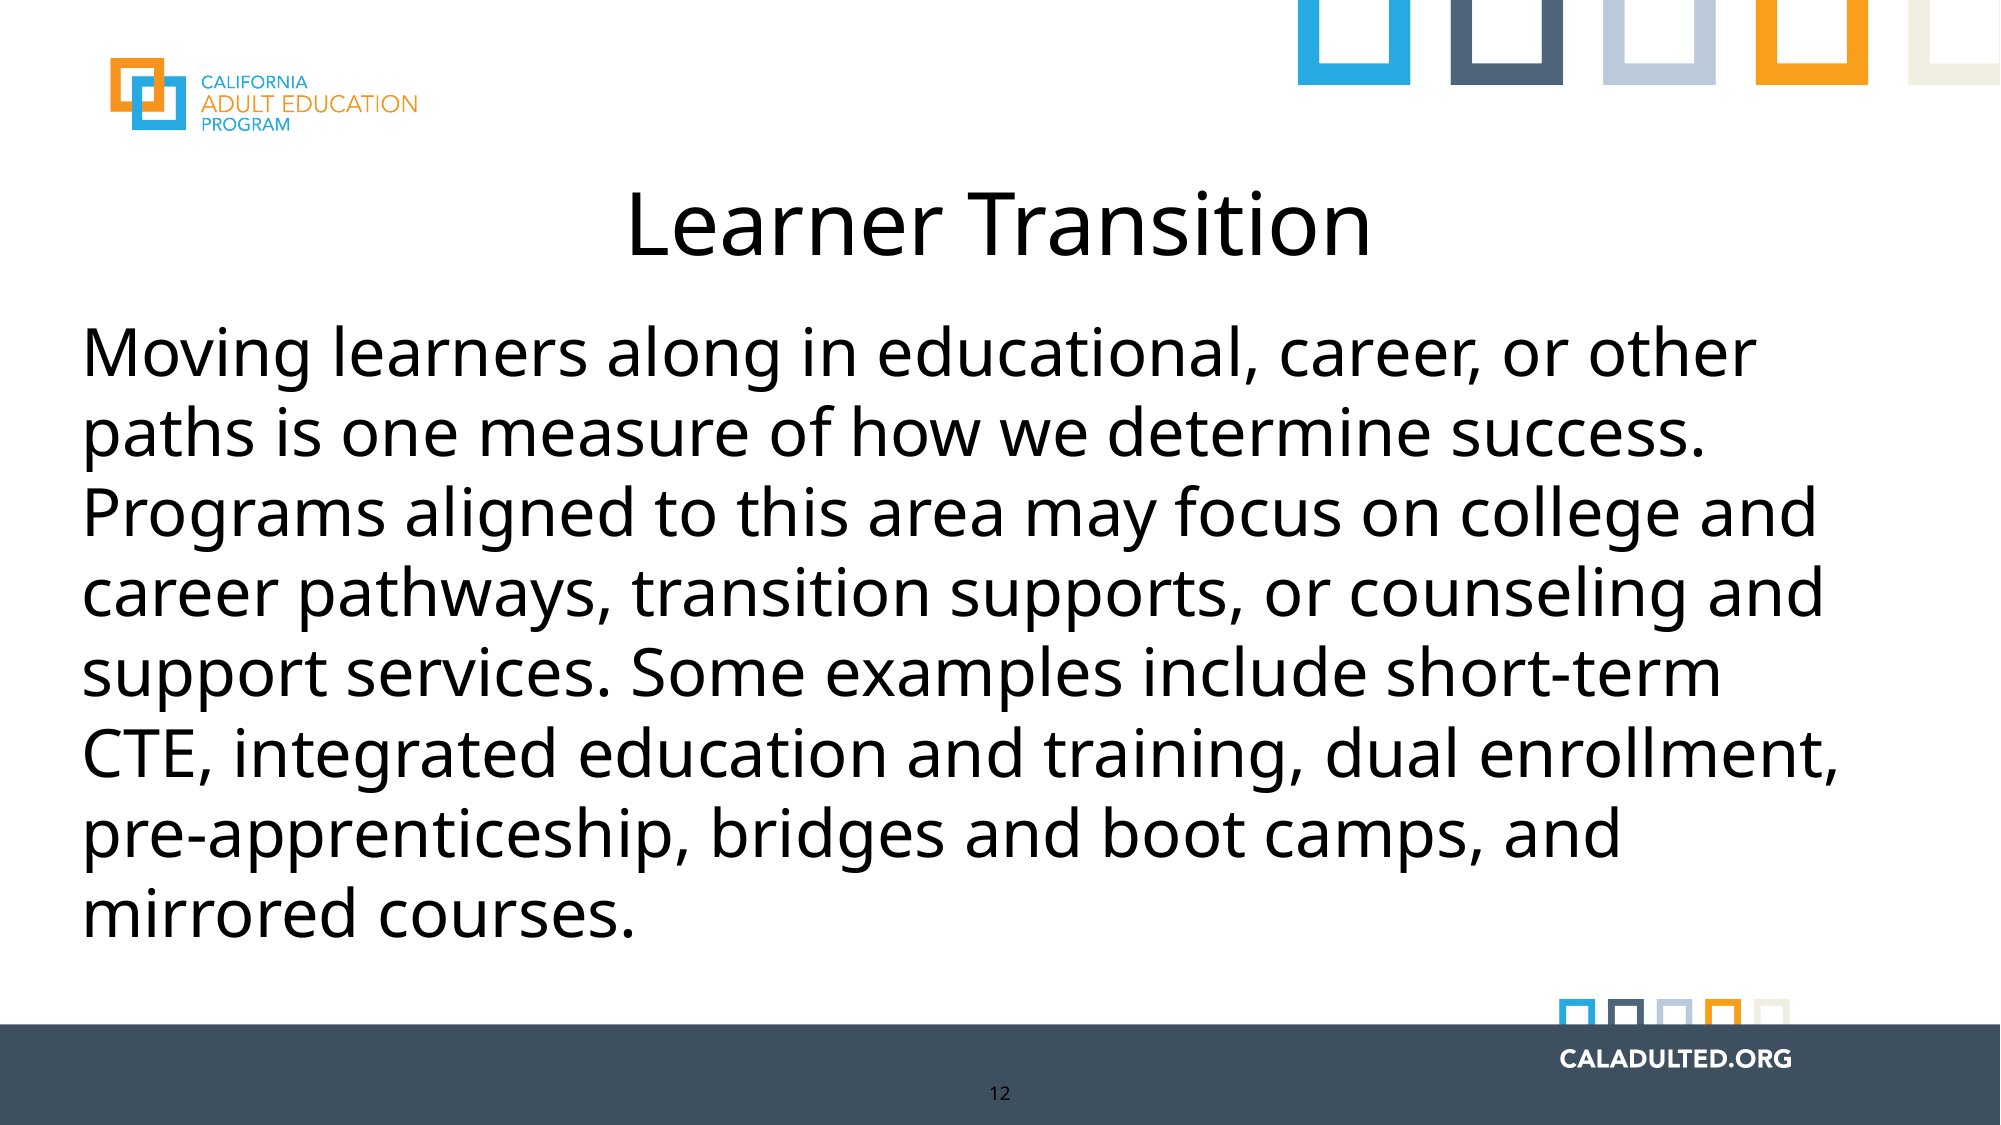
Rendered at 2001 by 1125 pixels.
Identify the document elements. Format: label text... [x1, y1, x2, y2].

slide_number 12 [980, 1072, 1022, 1113]
list Moving learners along in educational, career, or other paths is one measure of how we determine success. Programs aligned to this area may focus on college and career pathways, transition supports, or counseling and support services. Some examples include short-term CTE, integrated education and training, dual enrollment, pre-apprenticeship, bridges and boot camps, and mirrored courses. [72, 246, 1864, 1014]
title Learner Transition [136, 111, 1863, 246]
picture [0, 0, 2000, 1125]
